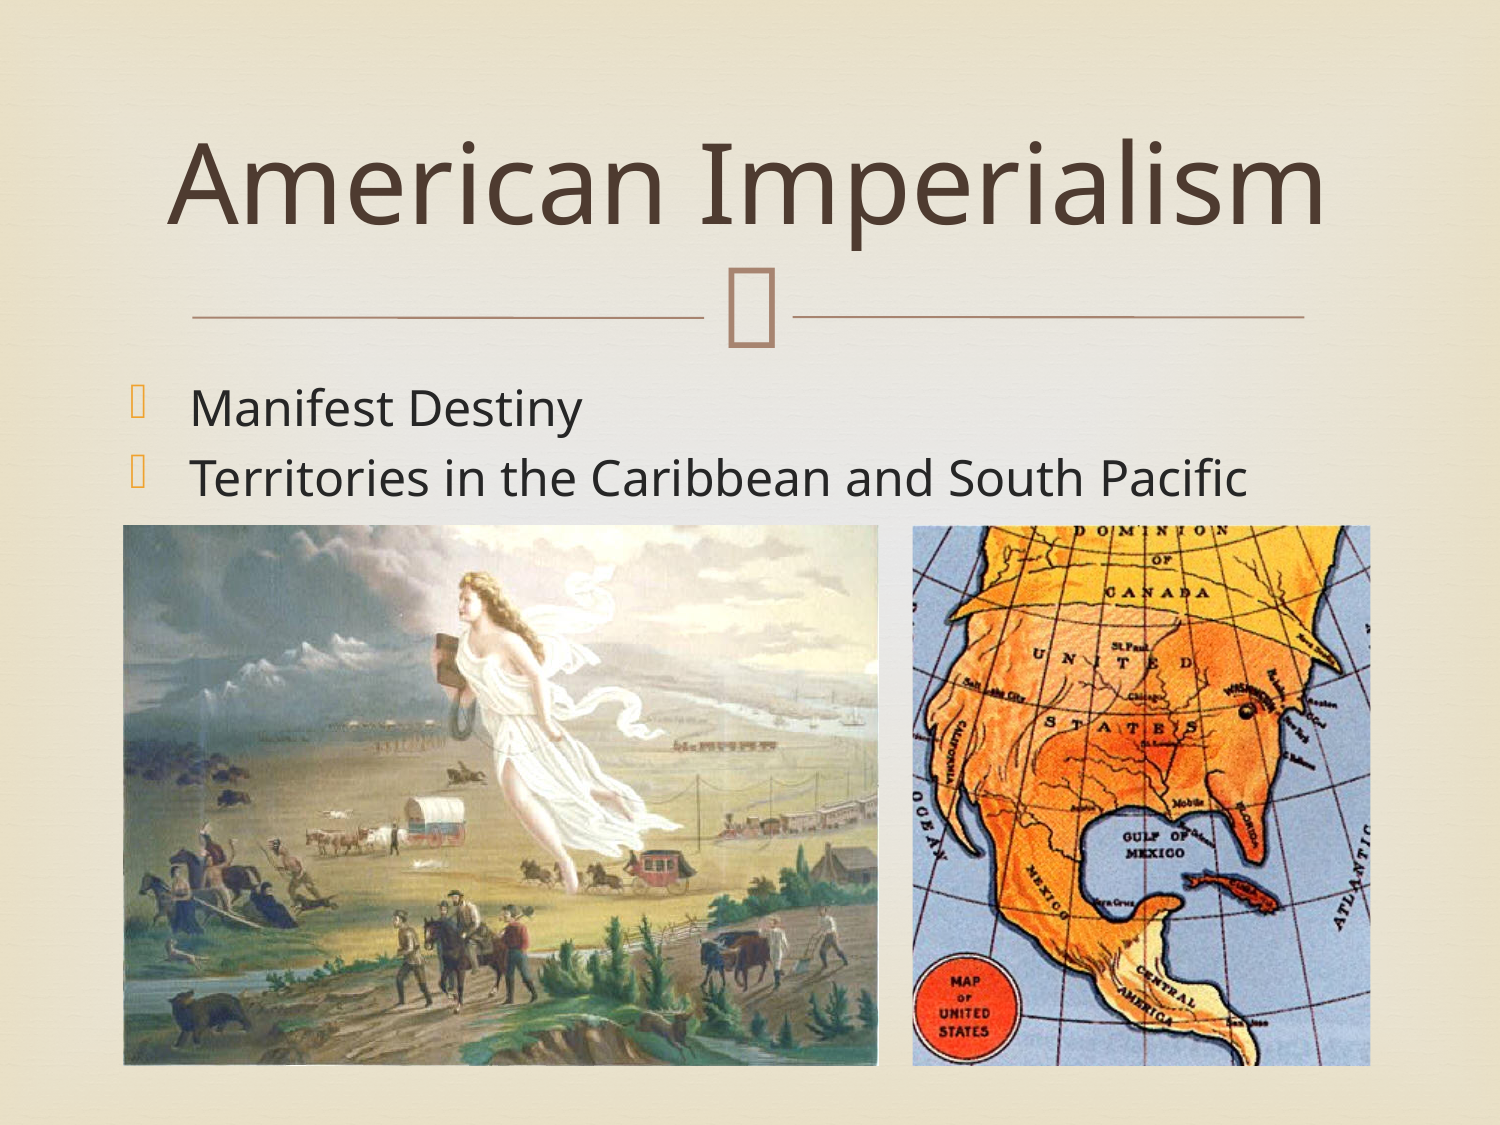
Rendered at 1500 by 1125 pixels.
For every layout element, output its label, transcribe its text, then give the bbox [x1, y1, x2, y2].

title American Imperialism [112, 93, 1386, 267]
picture [911, 525, 1371, 1067]
picture [123, 525, 879, 1067]
list Manifest Destiny Territories in the Caribbean and South Pacific [114, 368, 1386, 1005]
